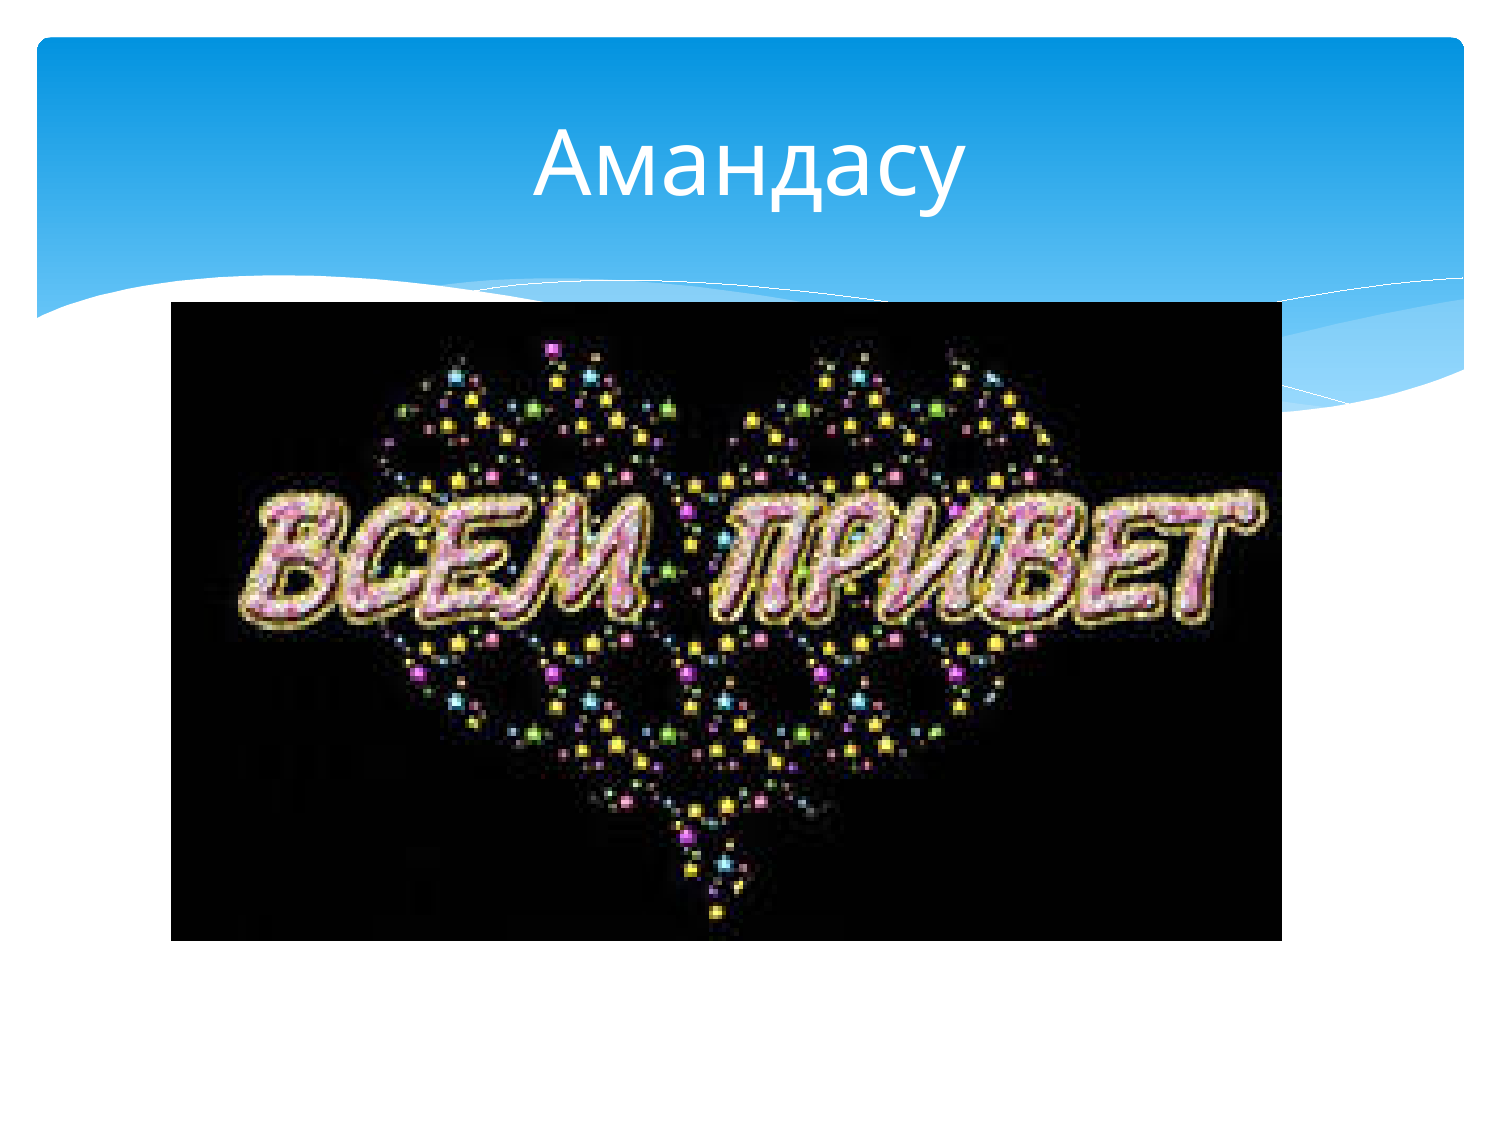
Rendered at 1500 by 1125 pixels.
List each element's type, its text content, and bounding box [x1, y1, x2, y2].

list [170, 302, 1282, 941]
title Амандасу [75, 55, 1425, 261]
